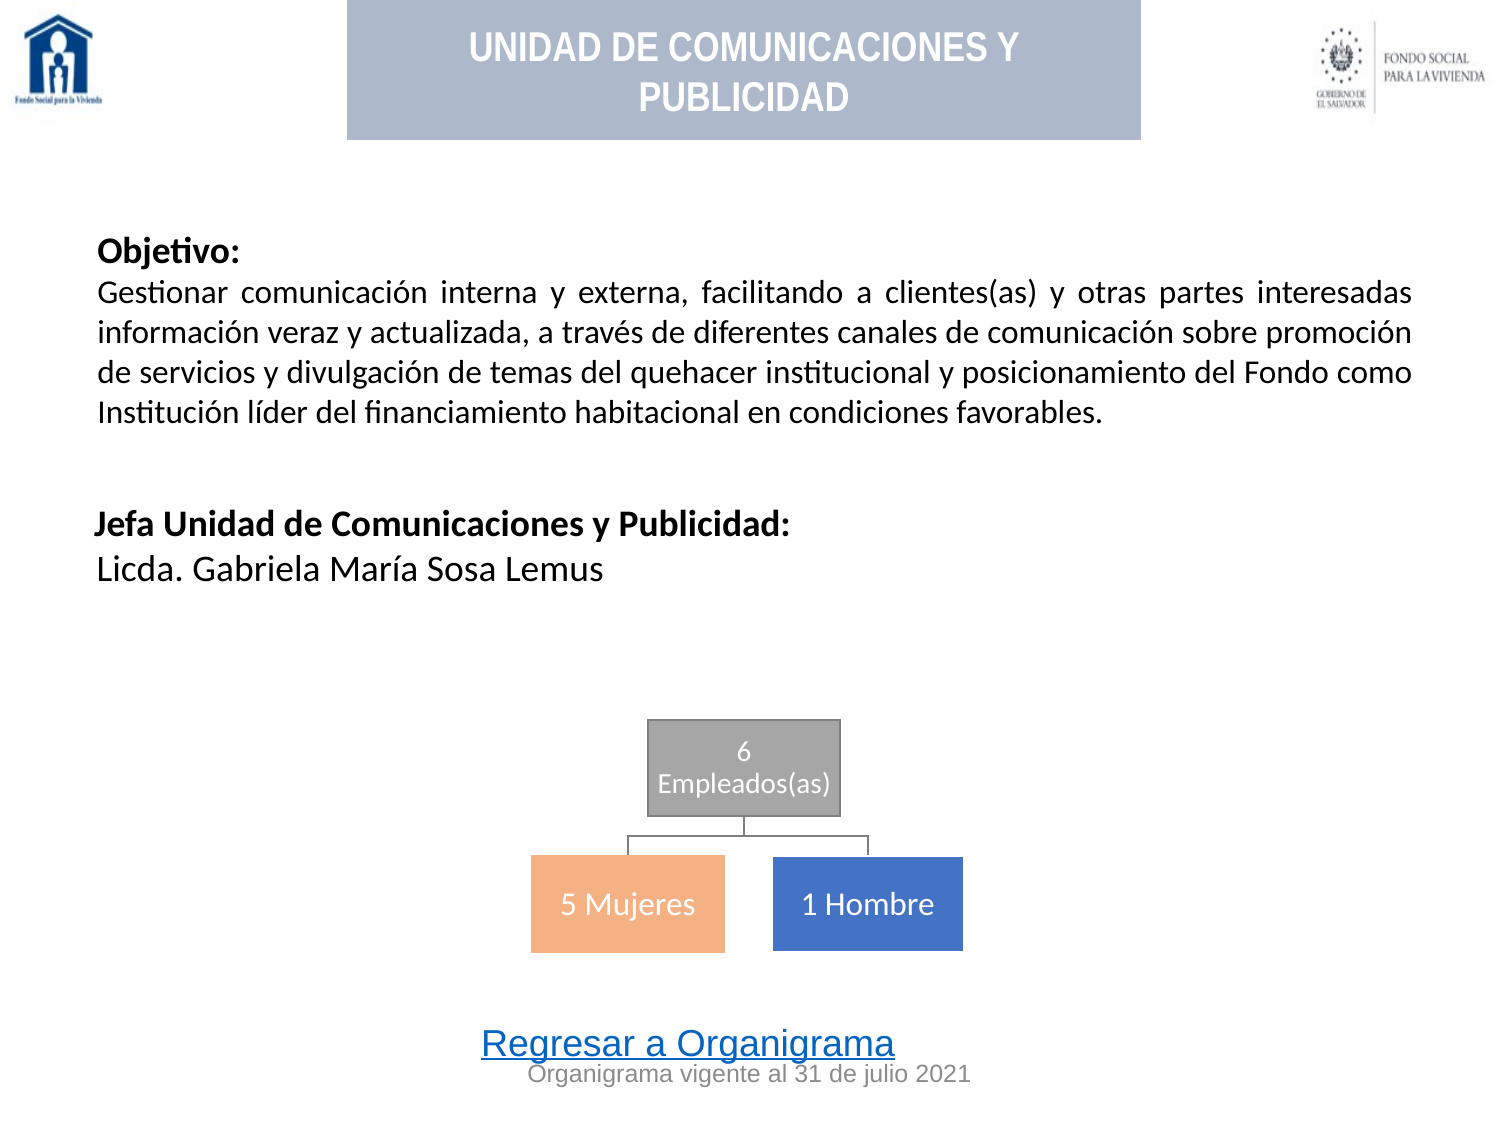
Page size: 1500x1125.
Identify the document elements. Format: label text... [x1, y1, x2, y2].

text_box Regresar a Organigrama [466, 1011, 957, 1072]
text_box Jefa Unidad de Comunicaciones y Publicidad: Licda. Gabriela María Sosa Lemus [64, 491, 821, 597]
text_box UNIDAD DE COMUNICACIONES Y PUBLICIDAD [347, 0, 1141, 140]
text_box Objetivo: Gestionar comunicación interna y externa, facilitando a clientes(as) y otras partes interesadas información veraz y actualizada, a través de diferentes canales de comunicación sobre promoción de servicios y divulgación de temas del quehacer institucional y posicionamiento del Fondo como Institución líder del financiamiento habitacional en condiciones favorables. [82, 218, 1430, 438]
footer Organigrama vigente al 31 de julio 2021 [496, 1042, 1004, 1103]
picture [0, 0, 1500, 1125]
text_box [497, 720, 992, 953]
